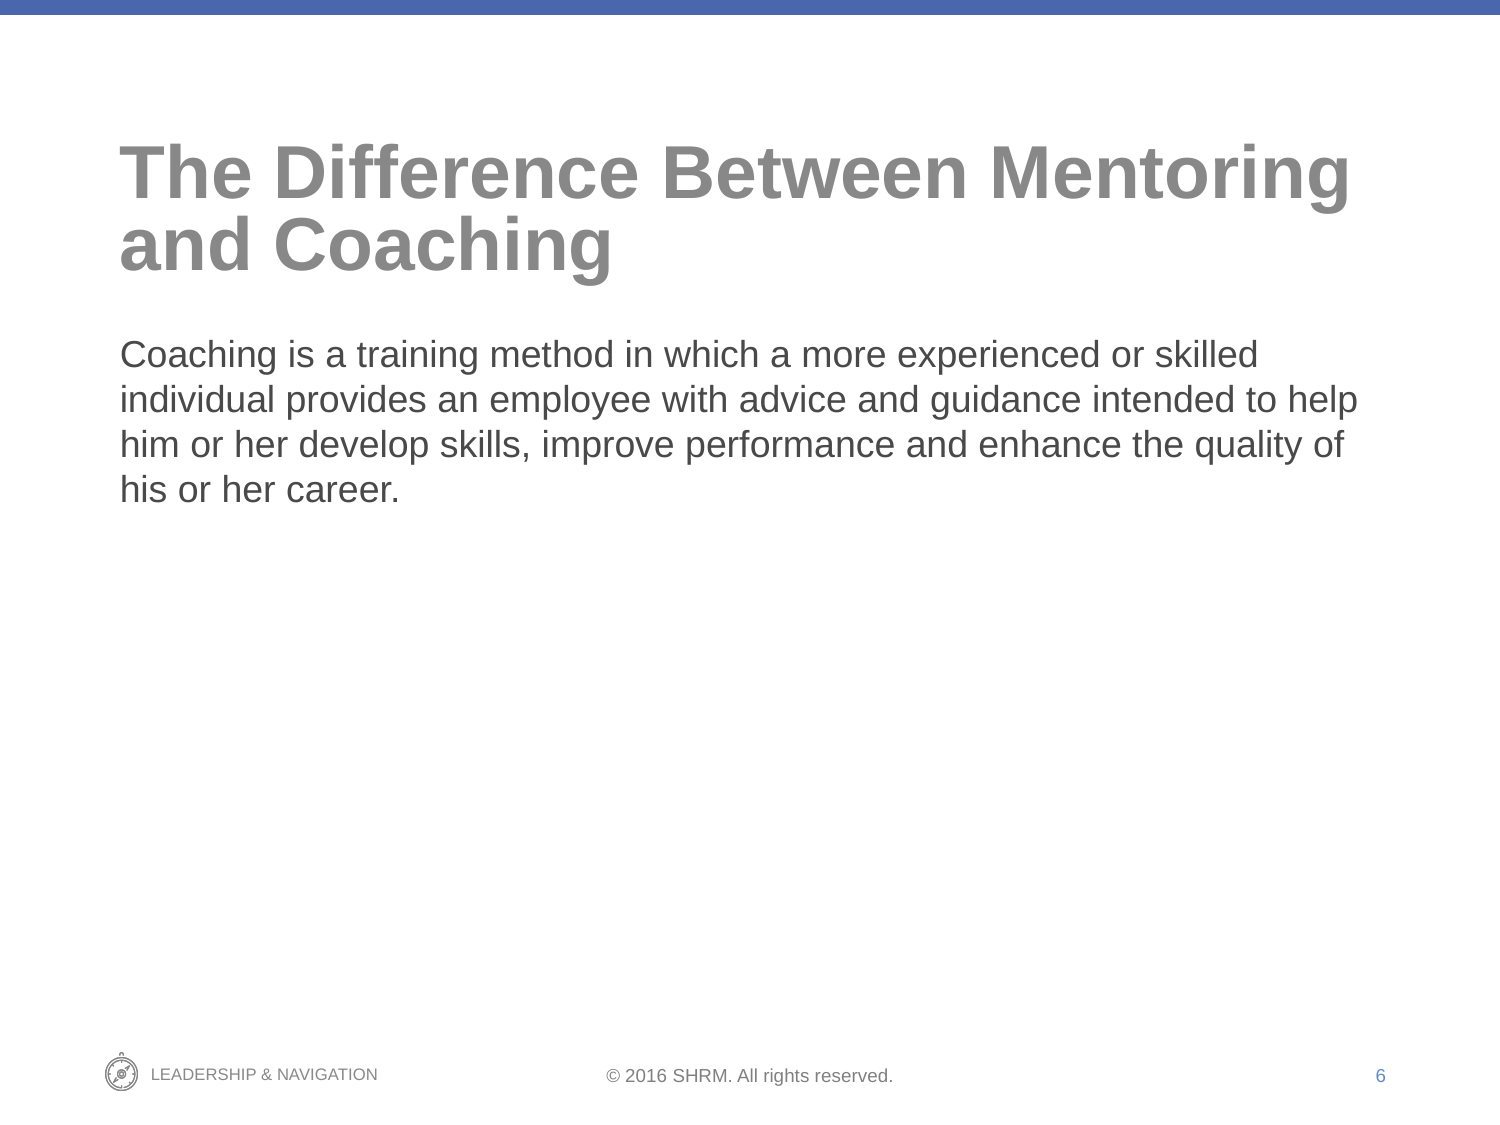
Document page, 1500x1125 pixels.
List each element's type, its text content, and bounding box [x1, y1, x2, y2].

title The Difference Between Mentoring and Coaching [105, 104, 1403, 293]
slide_number 6 [1206, 1056, 1402, 1095]
list Coaching is a training method in which a more experienced or skilled individual provides an employee with advice and guidance intended to help him or her develop skills, improve performance and enhance the quality of his or her career. [105, 322, 1403, 998]
picture [105, 1052, 138, 1091]
